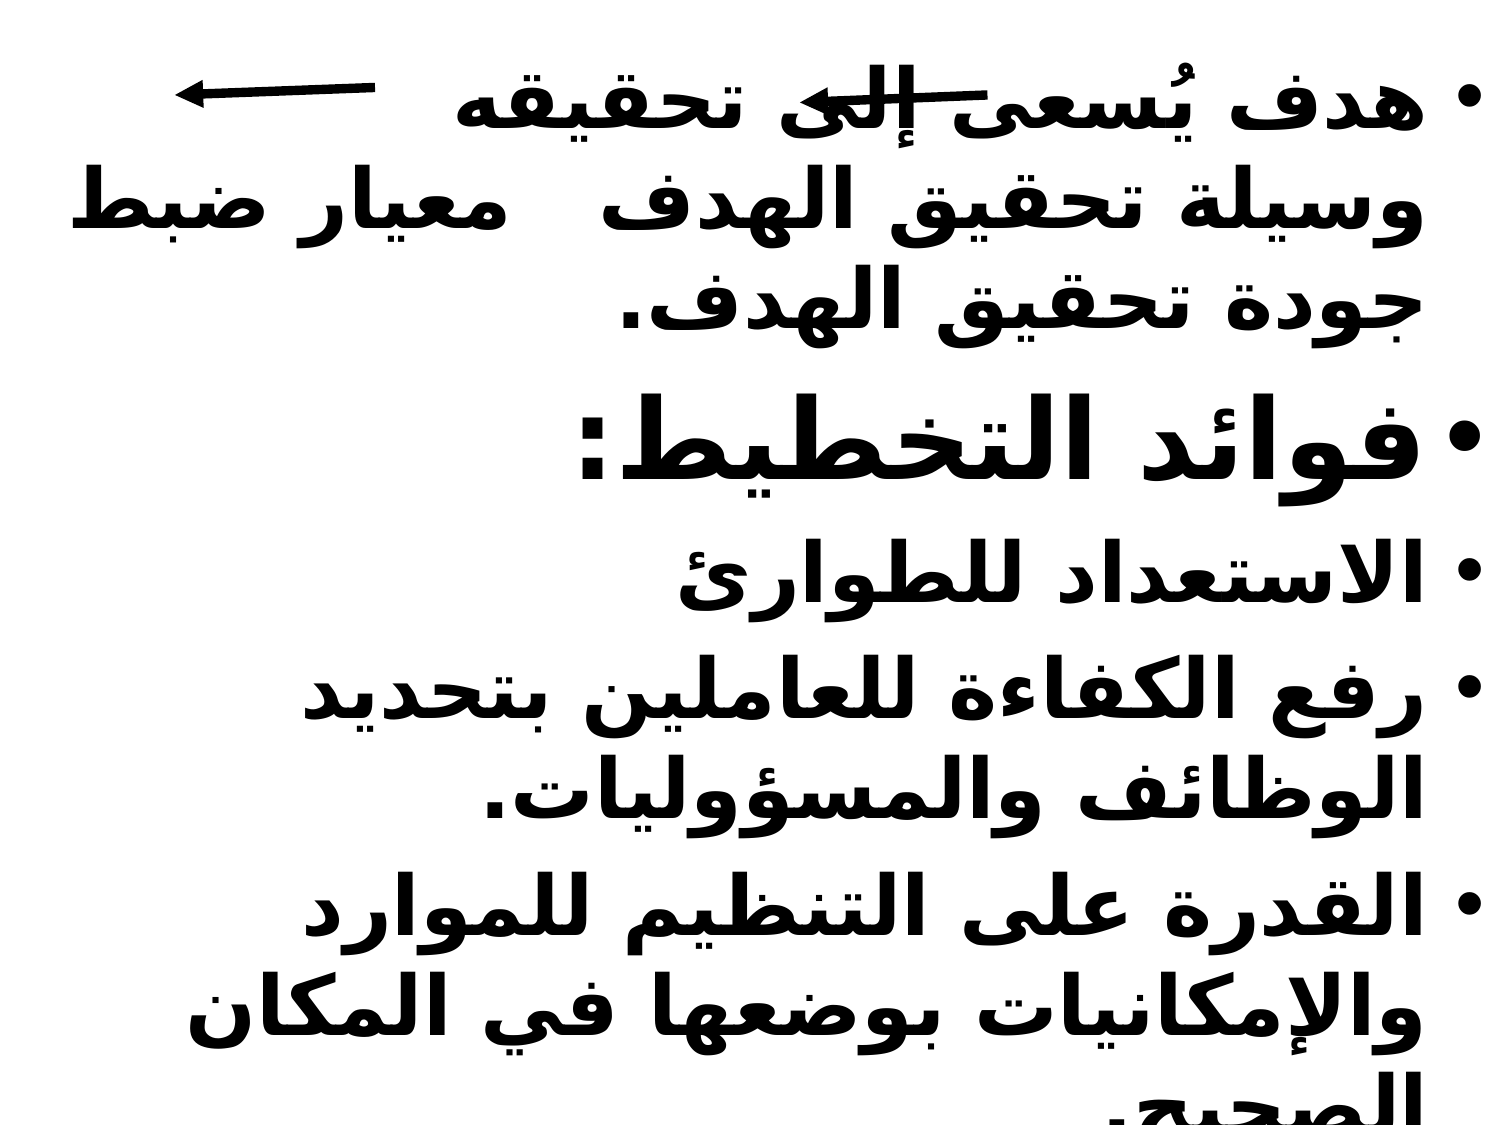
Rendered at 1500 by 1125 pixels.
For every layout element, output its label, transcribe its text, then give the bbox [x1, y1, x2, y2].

list هدف يُسعى إلى تحقيقه وسيلة تحقيق الهدف معيار ضبط جودة تحقيق الهدف. فوائد التخطيط: الاستعداد للطوارئ رفع الكفاءة للعاملين بتحديد الوظائف والمسؤوليات. القدرة على التنظيم للموارد والإمكانيات بوضعها في المكان الصحيح. الإحساس بروح الفريق والمشاركة بين العاملين. المساعدة على النمو والتطور للأفراد وللفريق وغيرها من الفوائد. [0, 37, 1500, 1005]
text_box [799, 94, 988, 109]
text_box [174, 87, 376, 101]
